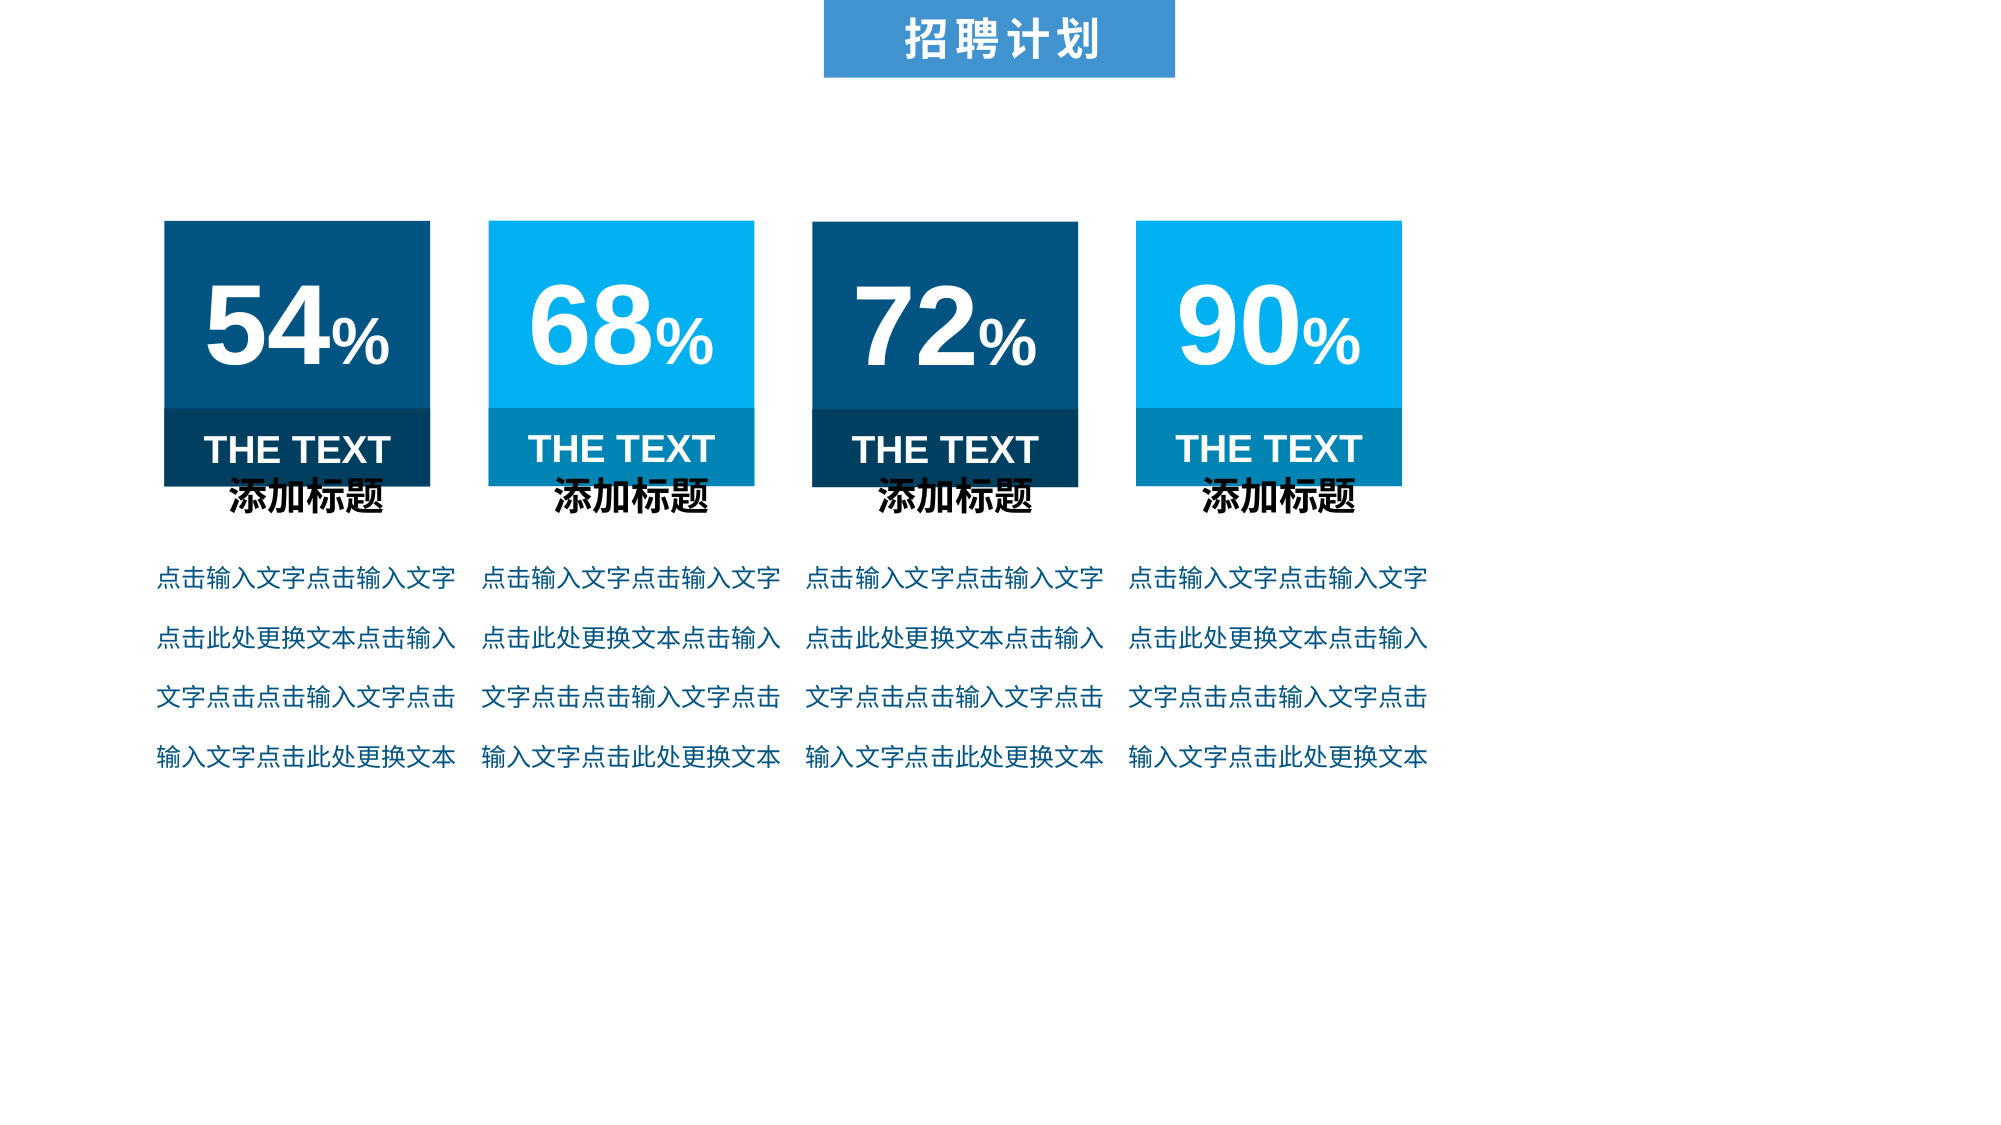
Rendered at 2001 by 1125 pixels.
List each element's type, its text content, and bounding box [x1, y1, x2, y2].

text_box 招聘计划 [890, 3, 1117, 72]
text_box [782, 464, 1106, 783]
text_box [477, 220, 766, 464]
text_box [1125, 220, 1413, 464]
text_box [133, 464, 458, 783]
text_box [801, 221, 1090, 464]
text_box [153, 220, 442, 464]
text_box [458, 464, 782, 783]
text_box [1106, 464, 1452, 783]
